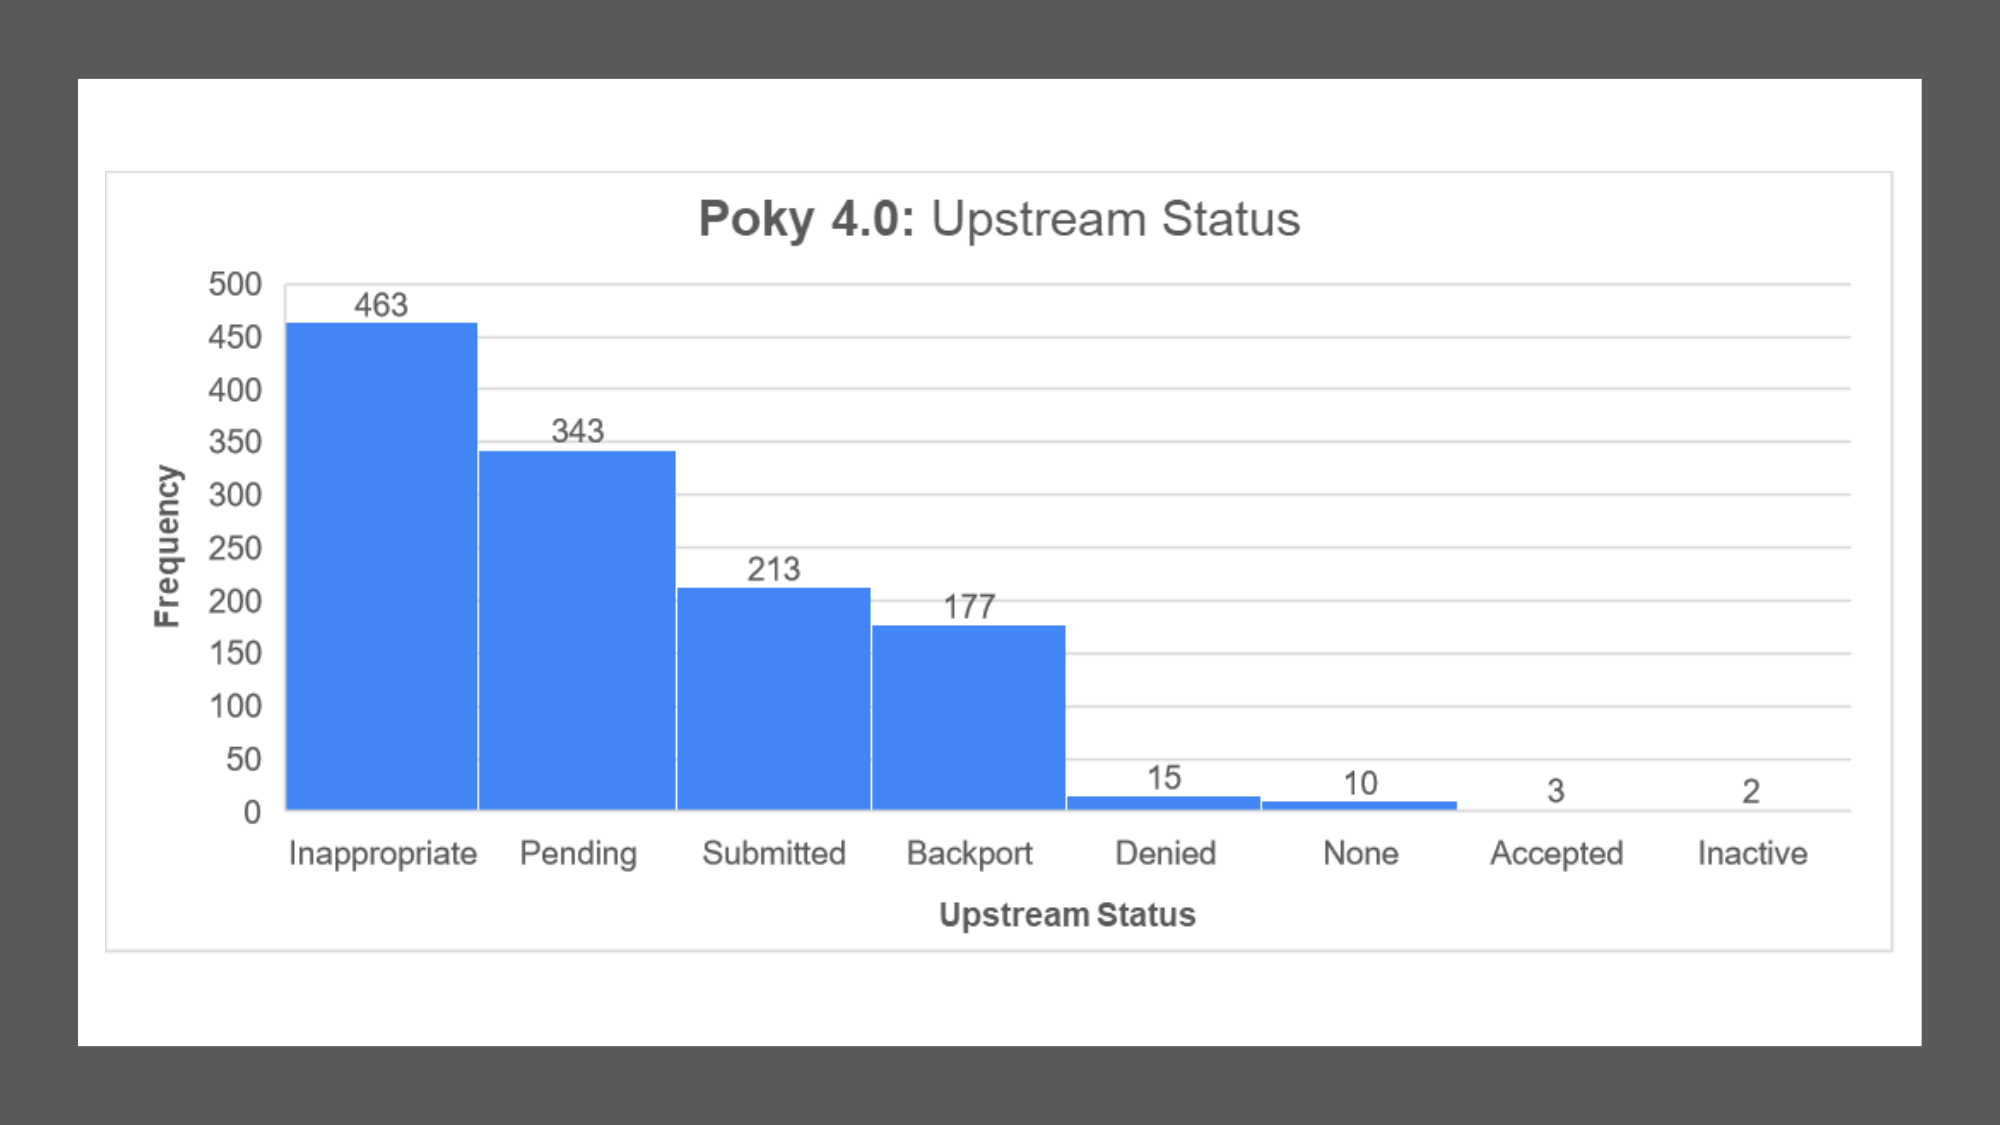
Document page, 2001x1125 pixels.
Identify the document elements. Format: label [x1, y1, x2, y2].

picture [105, 171, 1895, 954]
text_box [0, 0, 2000, 1125]
text_box [77, 78, 1923, 1047]
